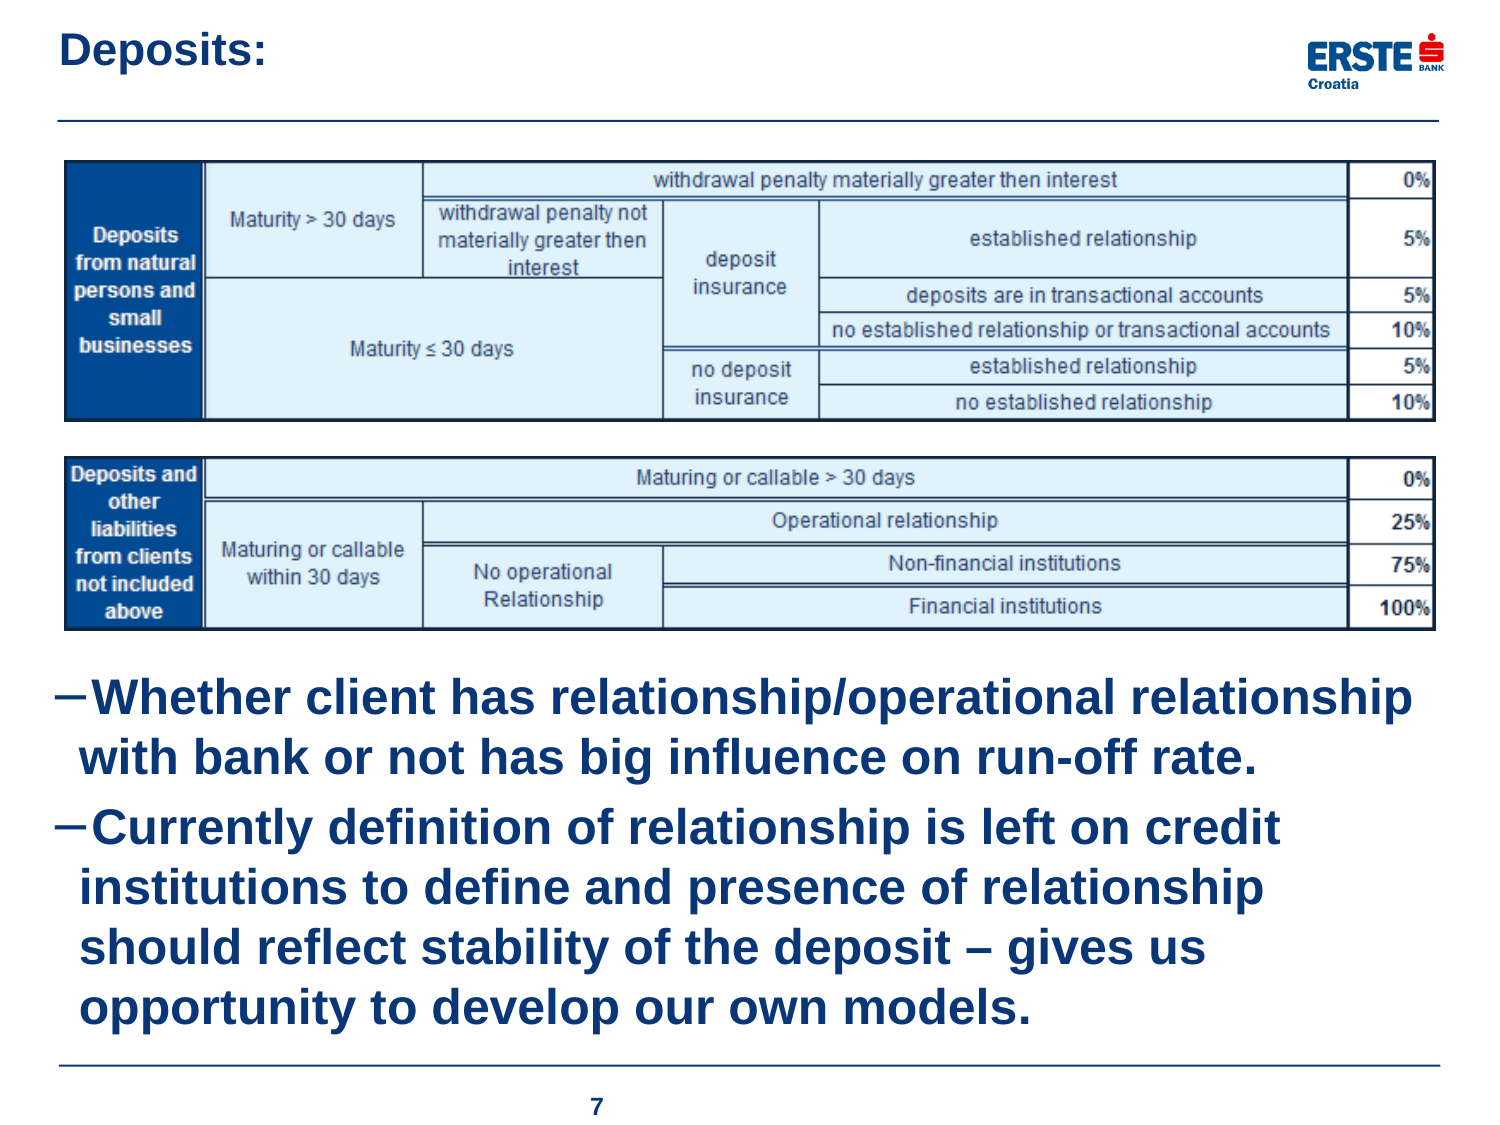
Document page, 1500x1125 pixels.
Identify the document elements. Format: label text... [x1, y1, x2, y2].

picture [64, 455, 1436, 632]
slide_number 7 [574, 1047, 926, 1113]
title Deposits: [58, 19, 1188, 147]
picture [1308, 33, 1444, 89]
picture [64, 160, 1436, 422]
list Whether client has relationship/operational relationship with bank or not has big influence on run-off rate. Currently definition of relationship is left on credit institutions to define and presence of relationship should reflect stability of the deposit – gives us opportunity to develop our own models. [49, 574, 1431, 1047]
